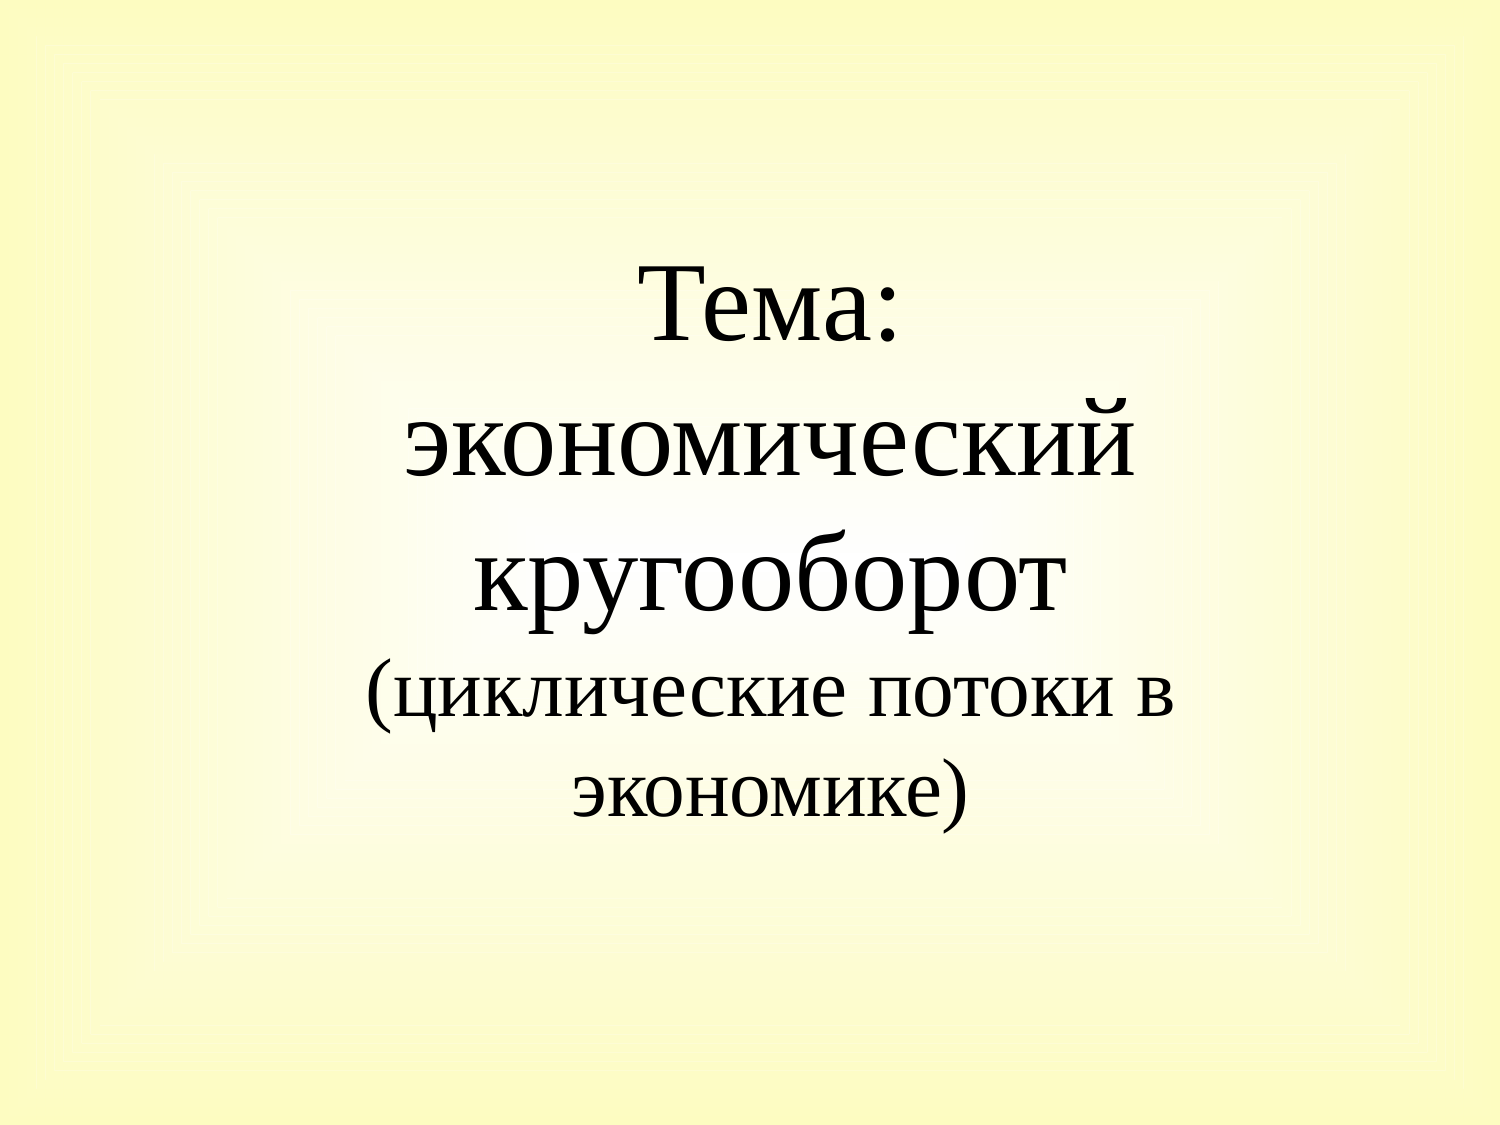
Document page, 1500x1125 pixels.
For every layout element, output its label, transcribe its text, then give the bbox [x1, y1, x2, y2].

title Тема: экономический кругооборот (циклические потоки в экономике) [242, 125, 1300, 936]
